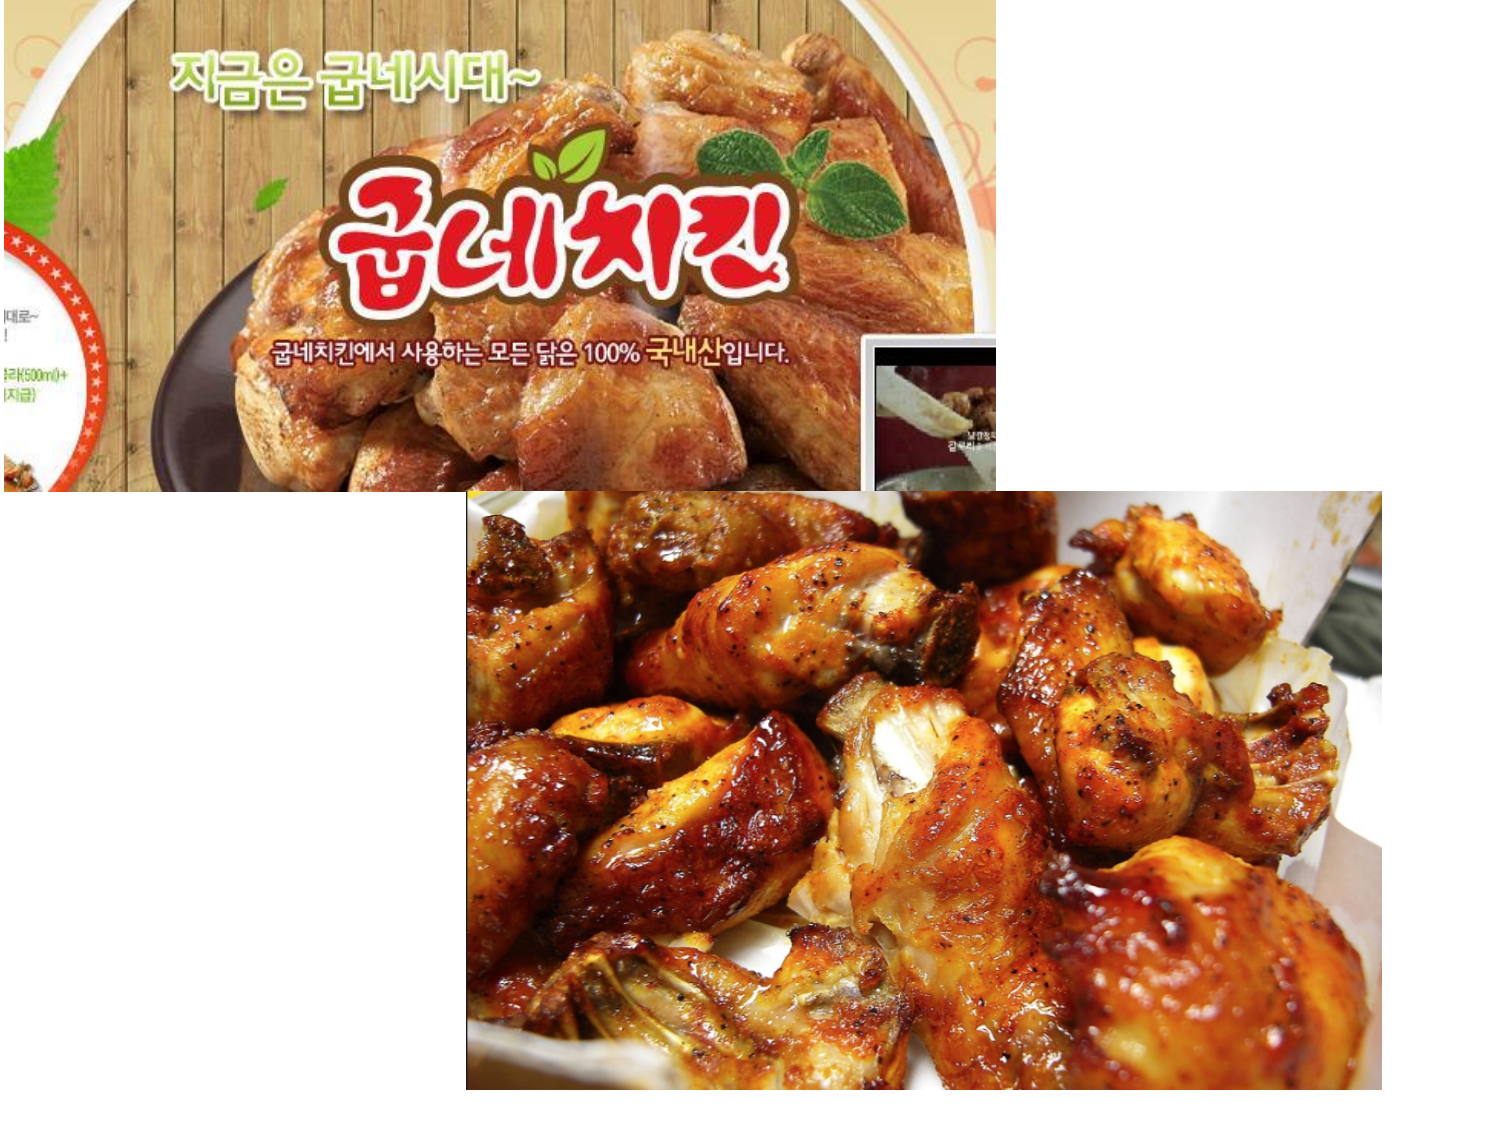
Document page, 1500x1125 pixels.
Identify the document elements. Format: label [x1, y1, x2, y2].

picture [4, 0, 1382, 1091]
